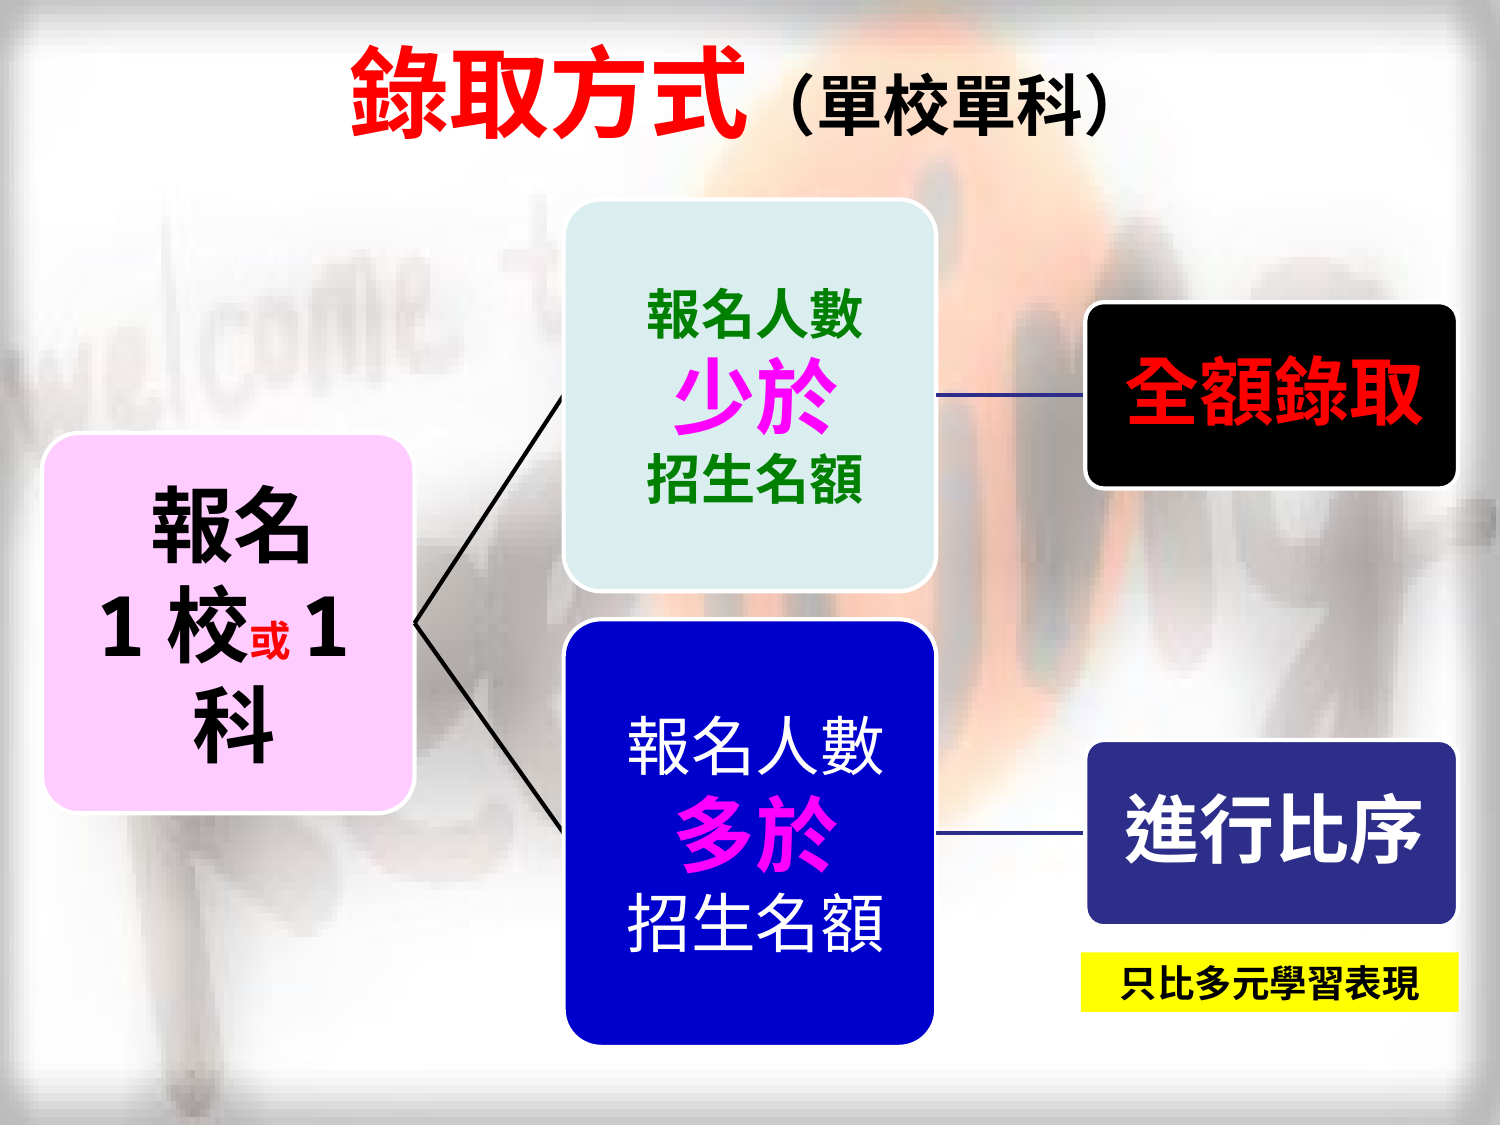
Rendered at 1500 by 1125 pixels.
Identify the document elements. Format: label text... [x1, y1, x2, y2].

picture [0, 179, 1500, 1125]
title 錄取方式（單校單科） [0, 2, 1500, 179]
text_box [41, 163, 1459, 1083]
